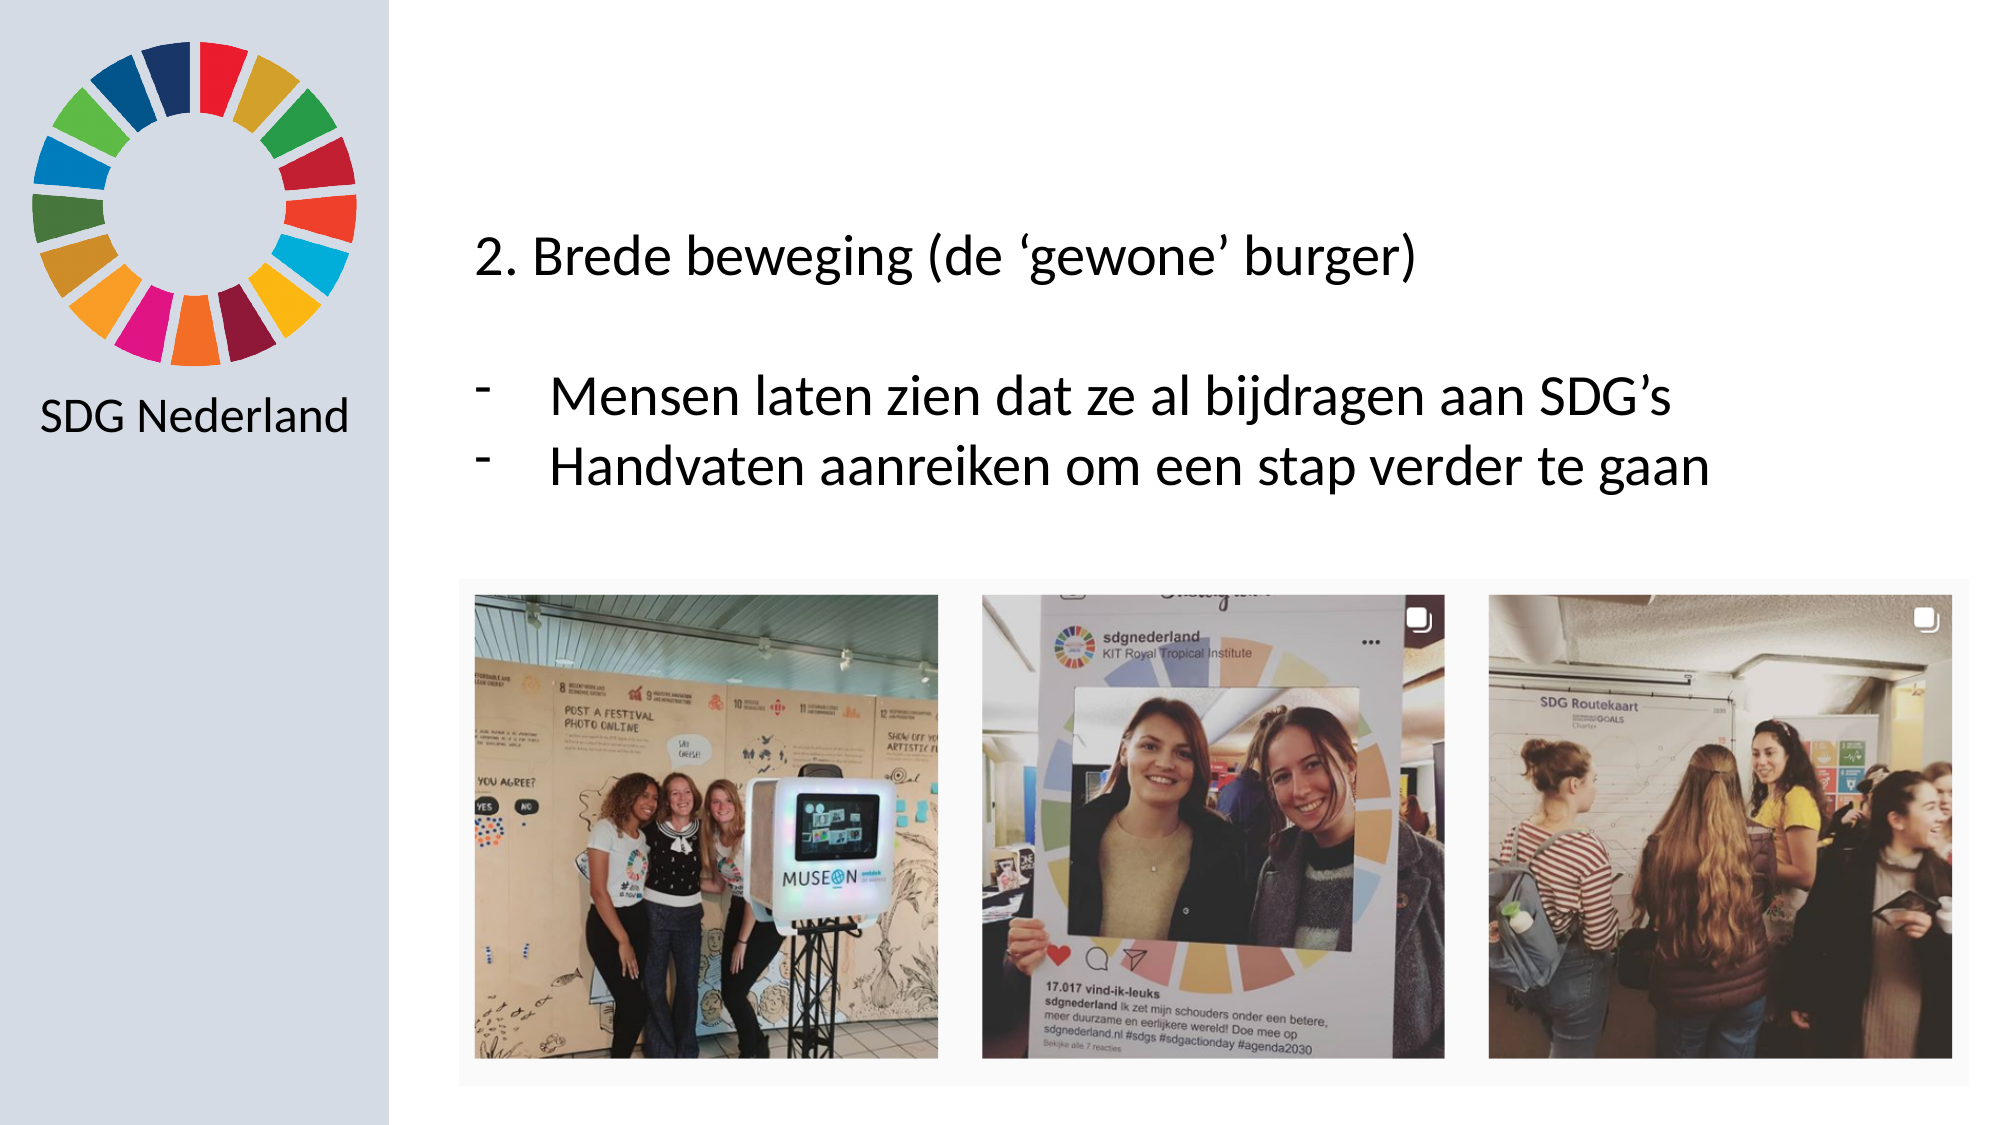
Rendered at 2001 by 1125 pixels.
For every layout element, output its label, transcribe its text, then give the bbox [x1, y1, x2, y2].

text_box SDG Nederland [24, 374, 369, 450]
text_box 2. Brede beweging (de ‘gewone’ burger) Mensen laten zien dat ze al bijdragen aan SDG’s Handvaten aanreiken om een stap verder te gaan [459, 70, 1969, 575]
picture [24, 35, 365, 376]
picture [459, 579, 1969, 1087]
text_box [0, 0, 389, 1125]
